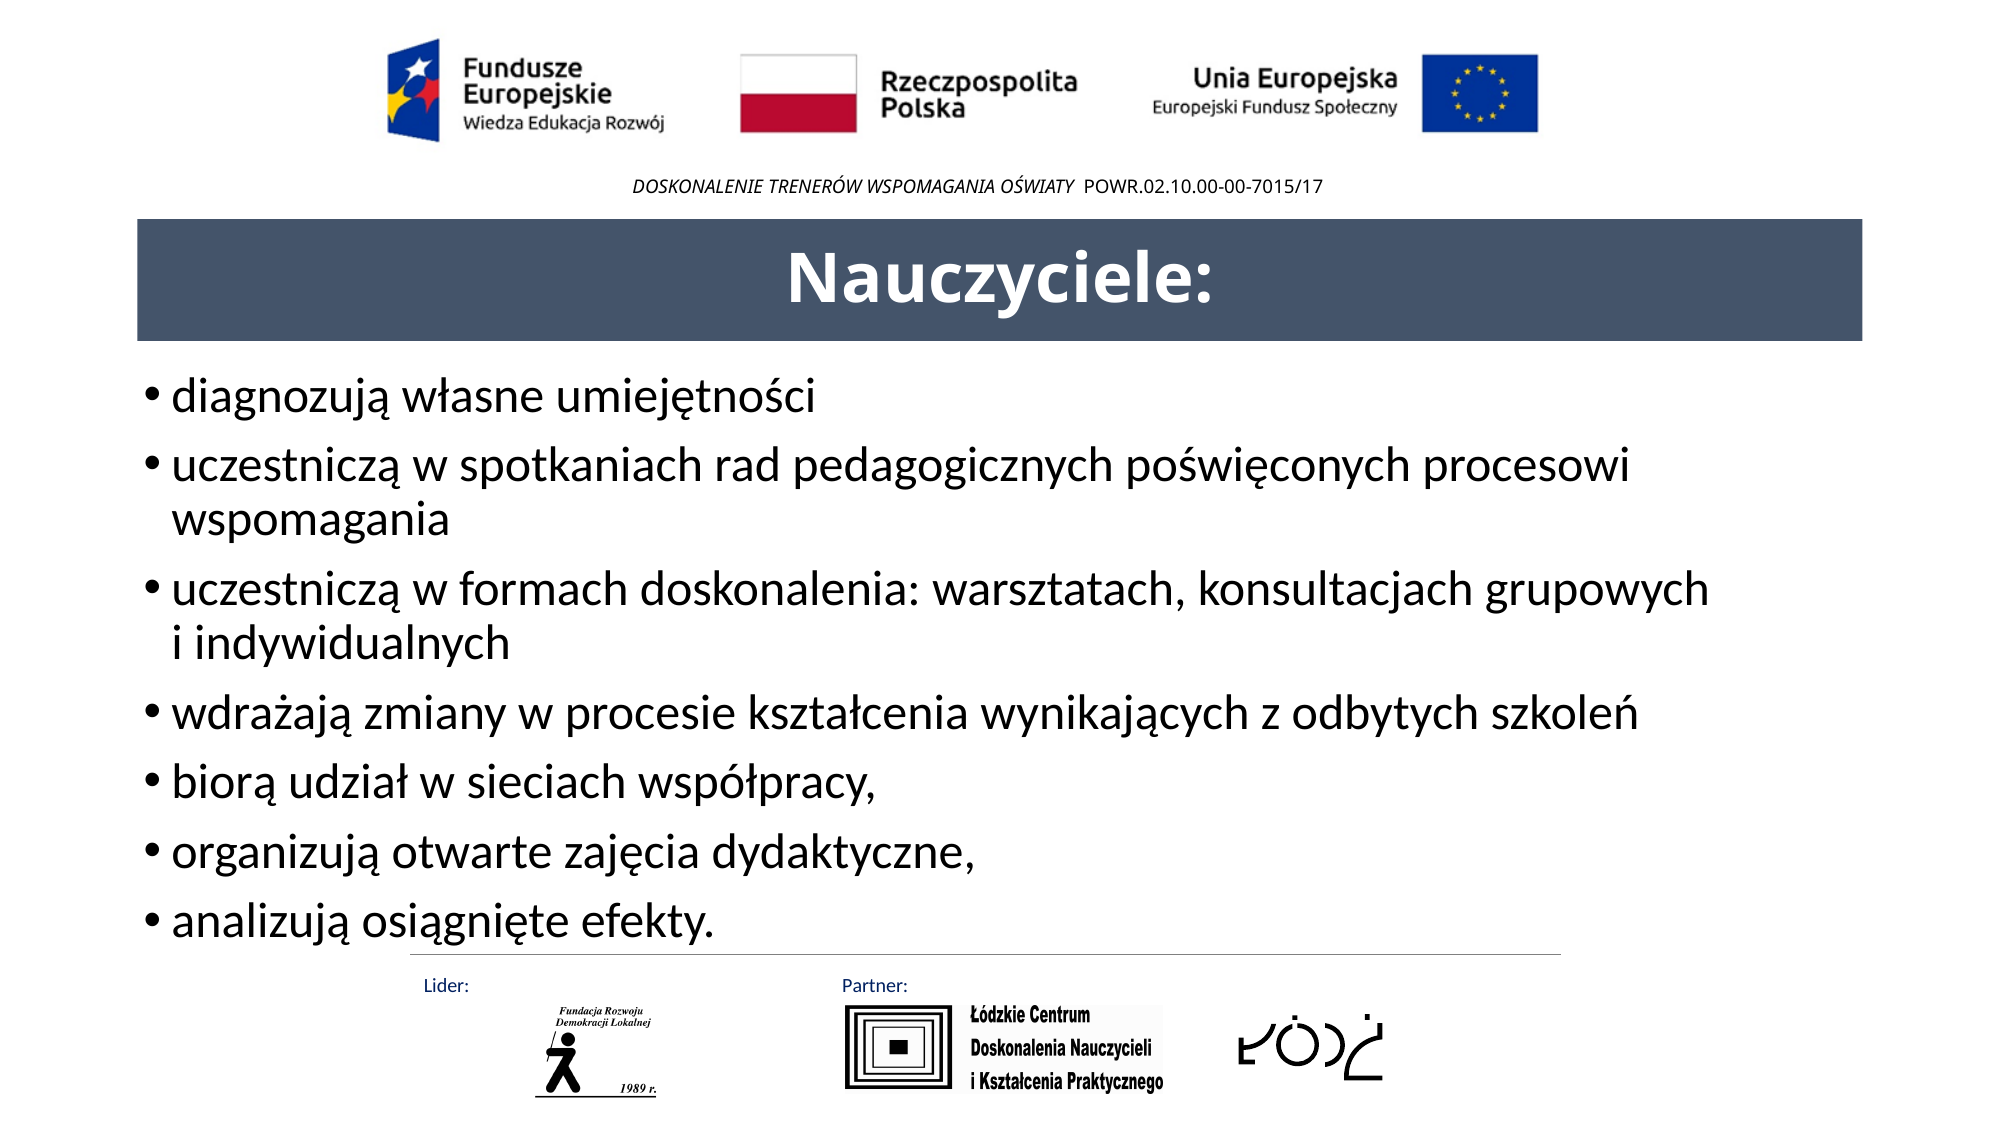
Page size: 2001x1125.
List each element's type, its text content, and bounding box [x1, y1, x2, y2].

picture [362, 13, 1564, 168]
title Nauczyciele: [137, 219, 1863, 341]
list diagnozują własne umiejętności uczestniczą w spotkaniach rad pedagogicznych poświęconych procesowi wspomagania uczestniczą w formach doskonalenia: warsztatach, konsultacjach grupowych i indywidualnych wdrażają zmiany w procesie kształcenia wynikających z odbytych szkoleń biorą udział w sieciach współpracy, organizują otwarte zajęcia dydaktyczne, analizują osiągnięte efekty. [128, 361, 1909, 966]
